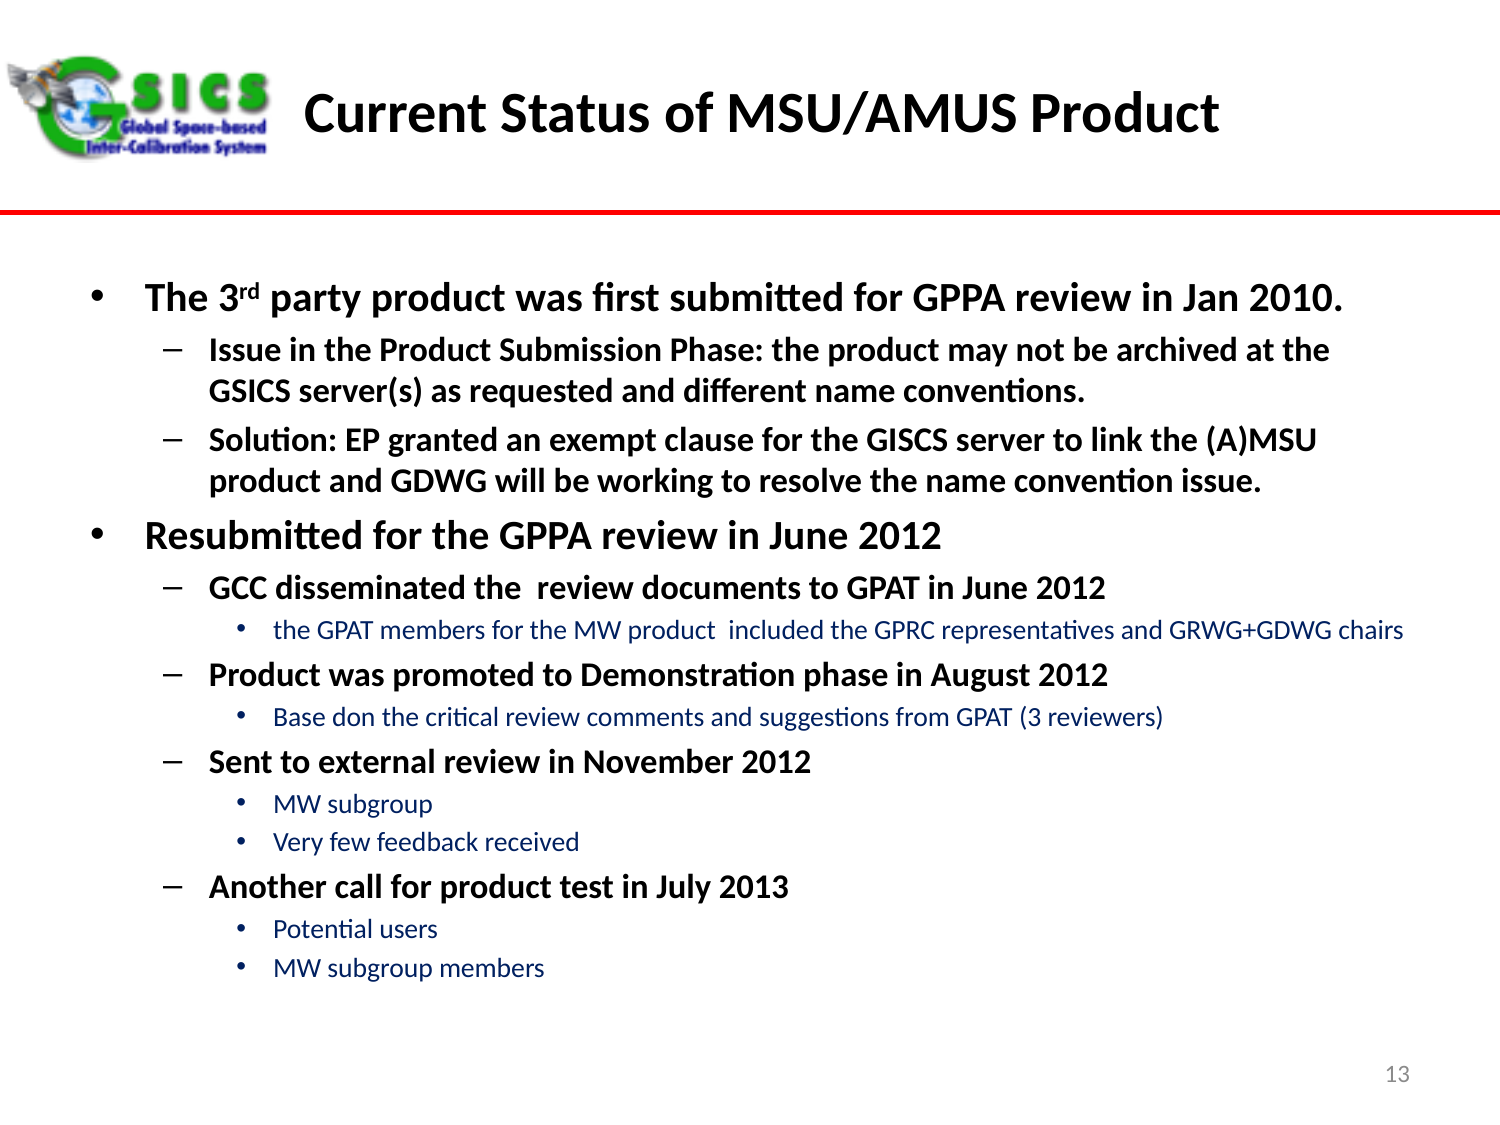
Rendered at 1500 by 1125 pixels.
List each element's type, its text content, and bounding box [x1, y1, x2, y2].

picture [0, 50, 87, 163]
slide_number 13 [1074, 1042, 1425, 1103]
title Current Status of MSU/AMUS Product [87, 24, 1438, 193]
list The 3rd party product was first submitted for GPPA review in Jan 2010. Issue in the Product Submission Phase: the product may not be archived at the GSICS server(s) as requested and different name conventions. Solution: EP granted an exempt clause for the GISCS server to link the (A)MSU product and GDWG will be working to resolve the name convention issue. Resubmitted for the GPPA review in June 2012 GCC disseminated the review documents to GPAT in June 2012 the GPAT members for the MW product included the GPRC representatives and GRWG+GDWG chairs Product was promoted to Demonstration phase in August 2012 Base don the critical review comments and suggestions from GPAT (3 reviewers) Sent to external review in November 2012 MW subgroup Very few feedback received Another call for product test in July 2013 Potential users MW subgroup members [75, 262, 1425, 1005]
